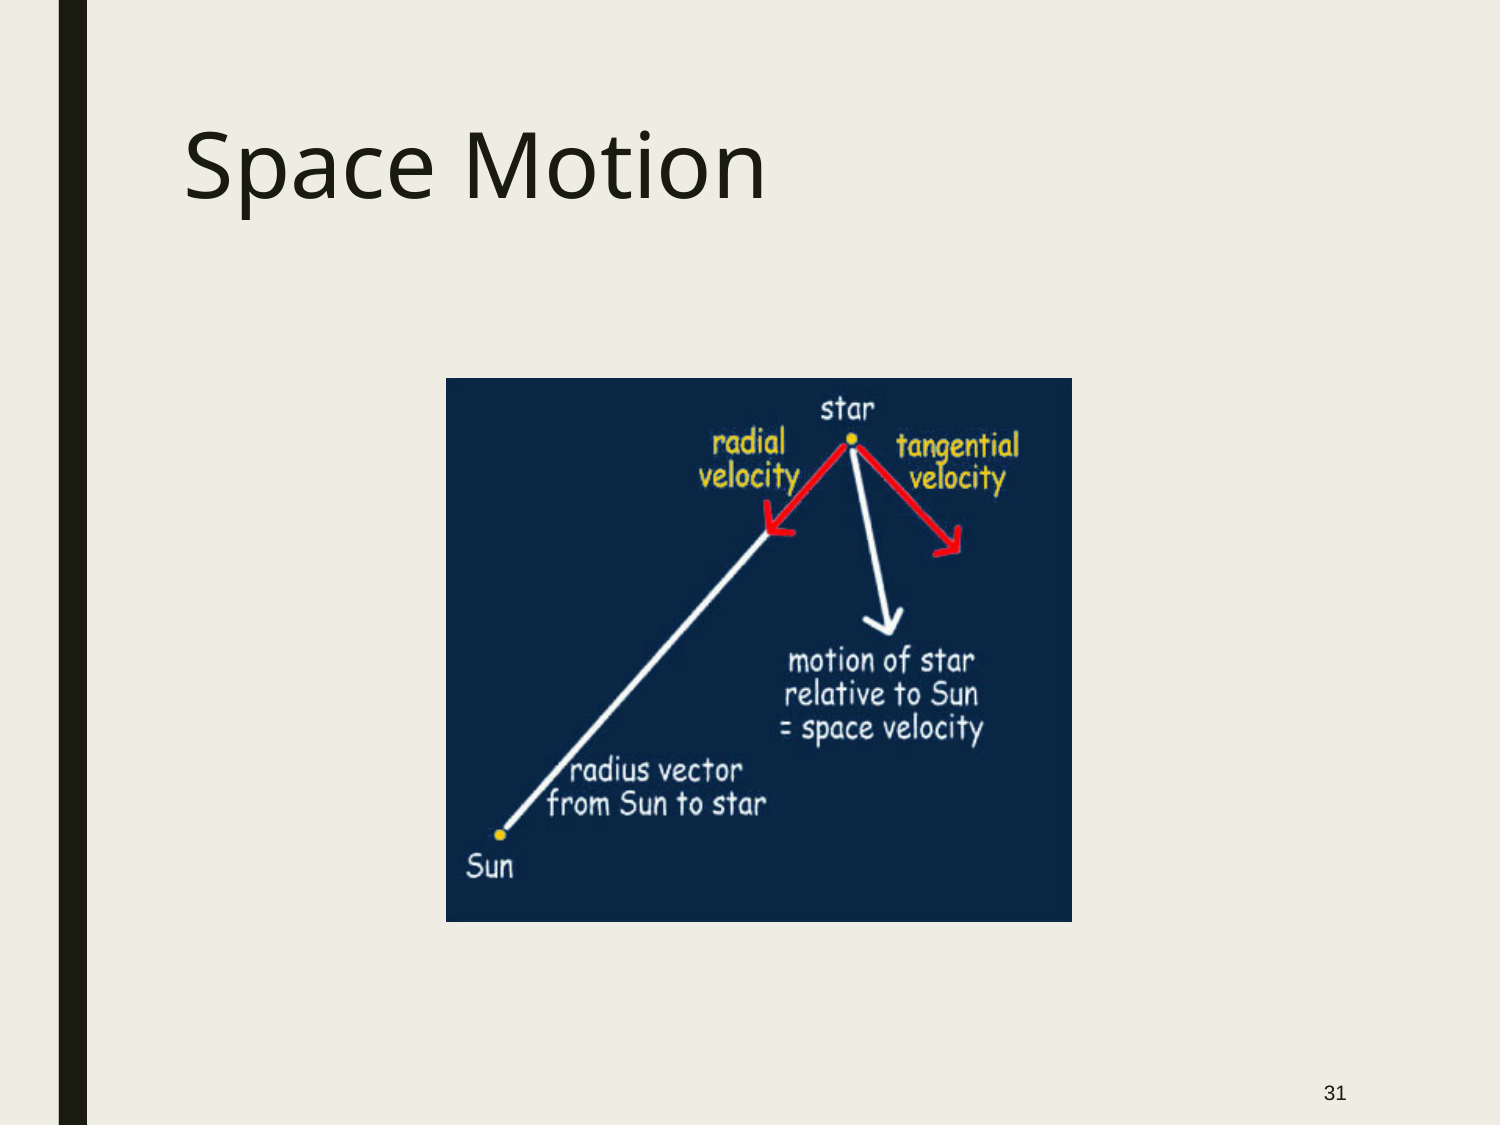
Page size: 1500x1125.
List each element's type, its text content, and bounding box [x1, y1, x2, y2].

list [446, 378, 1072, 922]
title Space Motion [168, 112, 1351, 233]
slide_number 31 [1165, 1058, 1362, 1125]
